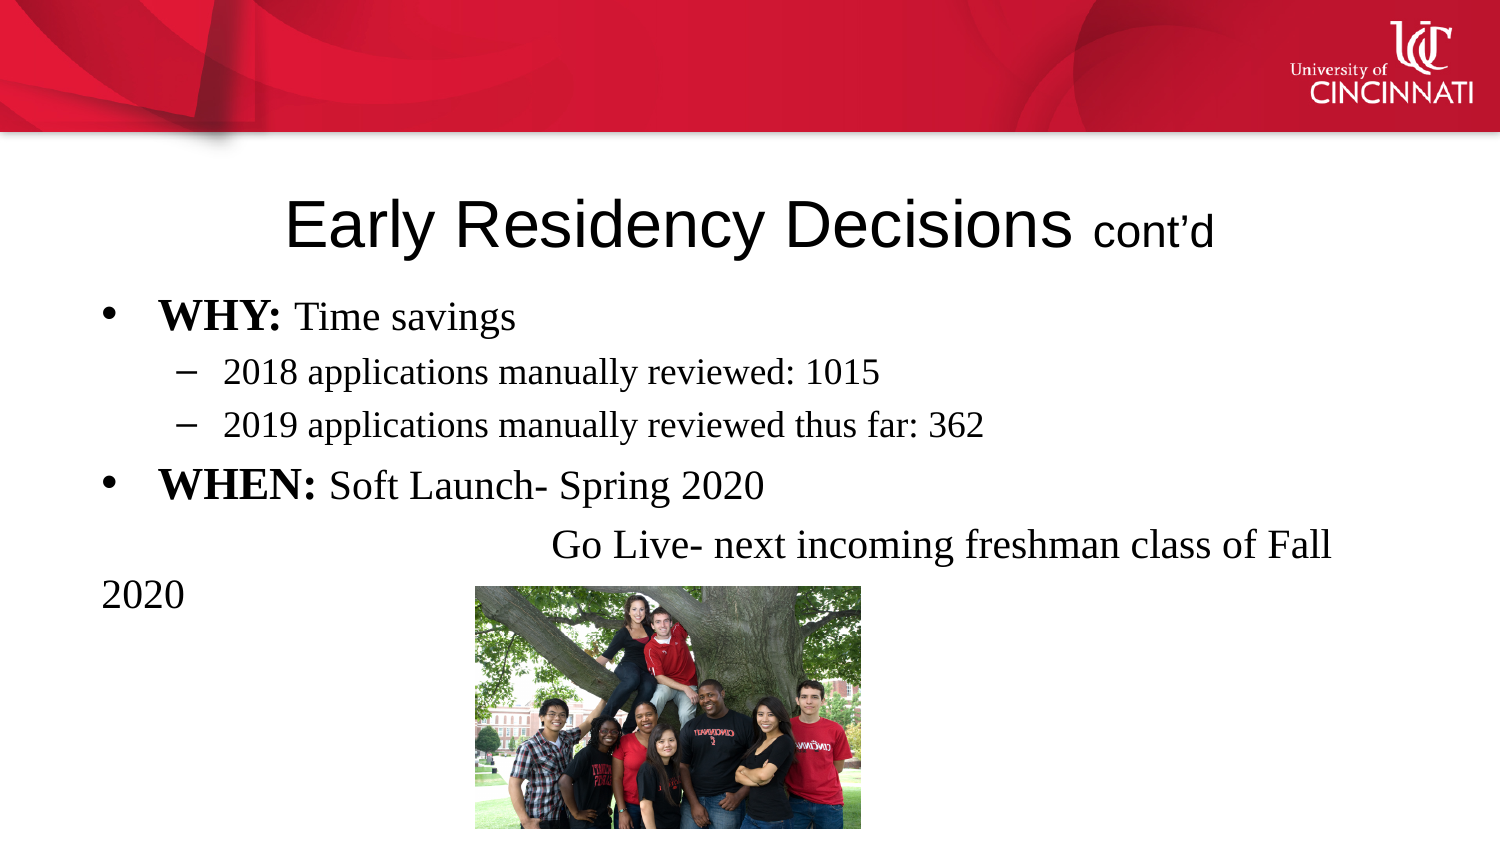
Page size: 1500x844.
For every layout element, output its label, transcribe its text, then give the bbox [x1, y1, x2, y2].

picture [0, 0, 1500, 844]
list WHY: Time savings 2018 applications manually reviewed: 1015 2019 applications manually reviewed thus far: 362 WHEN: Soft Launch- Spring 2020 Go Live- next incoming freshman class of Fall 2020 [86, 277, 1437, 693]
title Early Residency Decisions cont’d [75, 150, 1425, 292]
